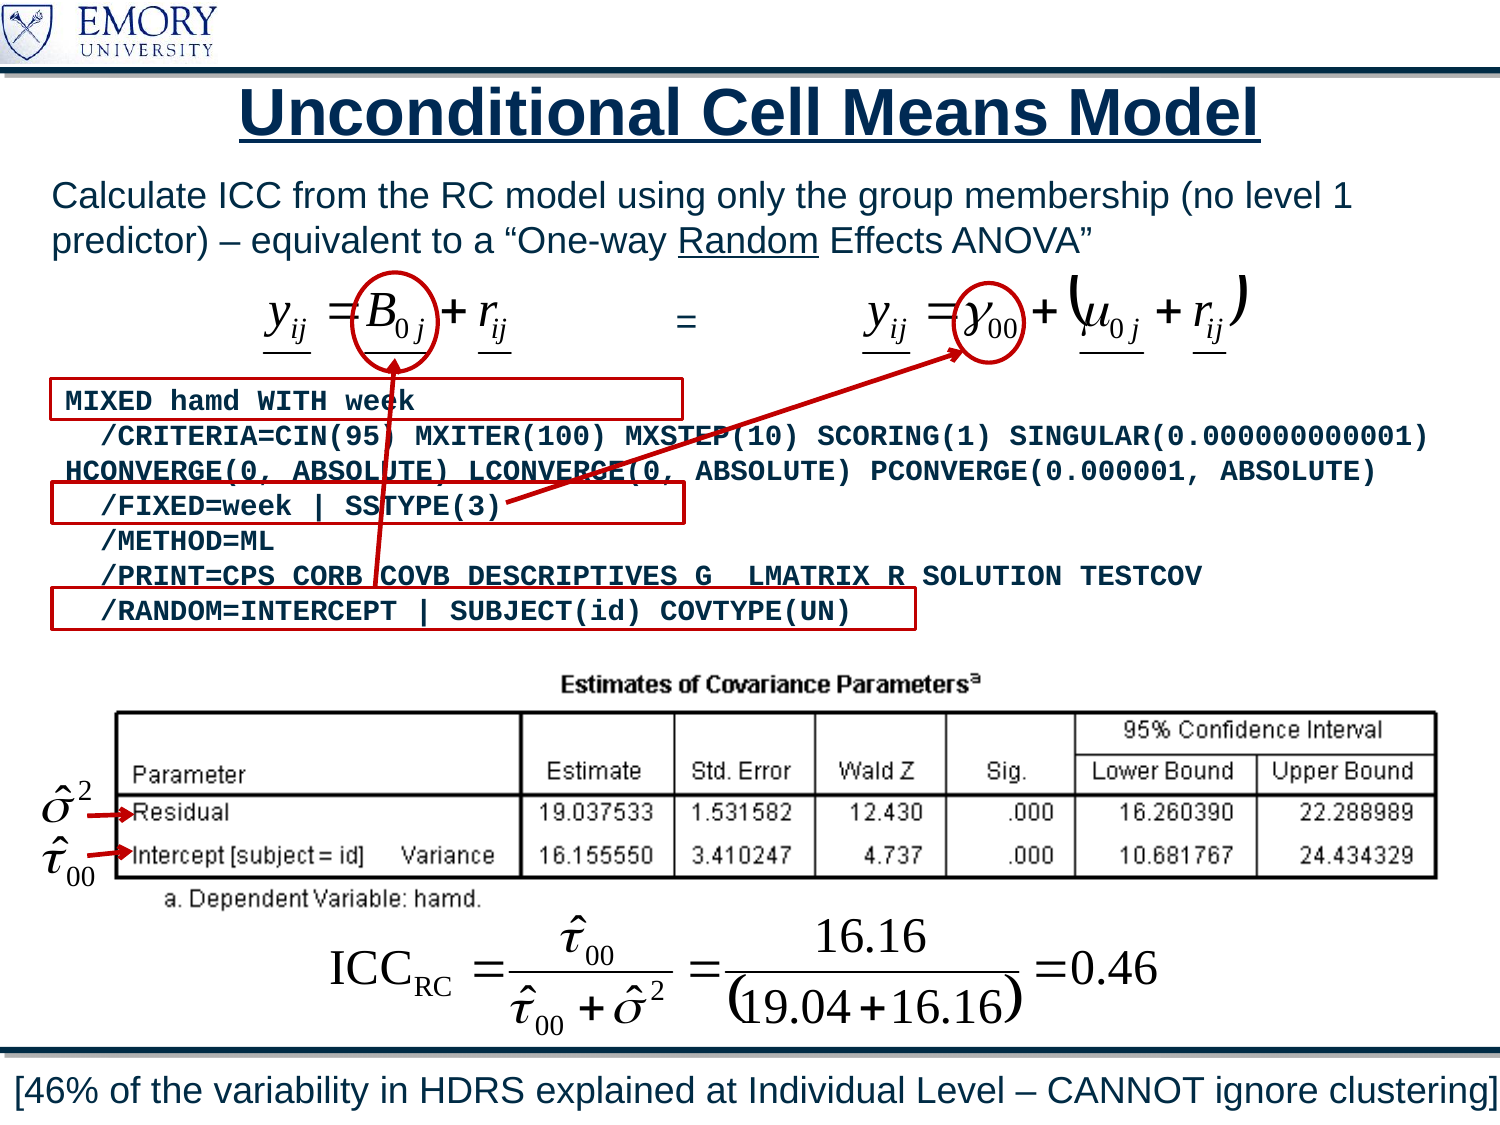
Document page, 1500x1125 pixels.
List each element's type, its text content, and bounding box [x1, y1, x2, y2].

text_box [400, 376, 500, 421]
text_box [321, 904, 1168, 1047]
title Unconditional Cell Means Model [37, 77, 1463, 154]
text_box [254, 275, 520, 364]
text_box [86, 850, 134, 856]
text_box [48, 376, 369, 421]
text_box Calculate ICC from the RC model using only the group membership (no level 1 predictor) – equivalent to a “One-way Random Effects ANOVA” [36, 163, 1468, 269]
text_box [50, 480, 369, 525]
picture [110, 660, 1444, 931]
text_box [378, 270, 412, 274]
text_box [46% of the variability in HDRS explained at Individual Level – CANNOT ignore clustering] [0, 1059, 1500, 1119]
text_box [374, 371, 396, 588]
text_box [34, 768, 103, 836]
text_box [854, 275, 1249, 364]
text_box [505, 350, 965, 503]
text_box MIXED hamd WITH week /CRITERIA=CIN(95) MXITER(100) MXSTEP(10) SCORING(1) SINGULAR(0.000000000001) HCONVERGE(0, ABSOLUTE) LCONVERGE(0, ABSOLUTE) PCONVERGE(0.000001, ABSOLUTE) /FIXED=week | SSTYPE(3) /METHOD=ML /PRINT=CPS CORB COVB DESCRIPTIVES G LMATRIX R SOLUTION TESTCOV /RANDOM=INTERCEPT | SUBJECT(id) COVTYPE(UN) [50, 338, 1450, 634]
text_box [37, 841, 105, 899]
picture [0, 2, 218, 64]
text_box [400, 480, 686, 525]
text_box [50, 586, 917, 631]
text_box = [660, 289, 713, 349]
